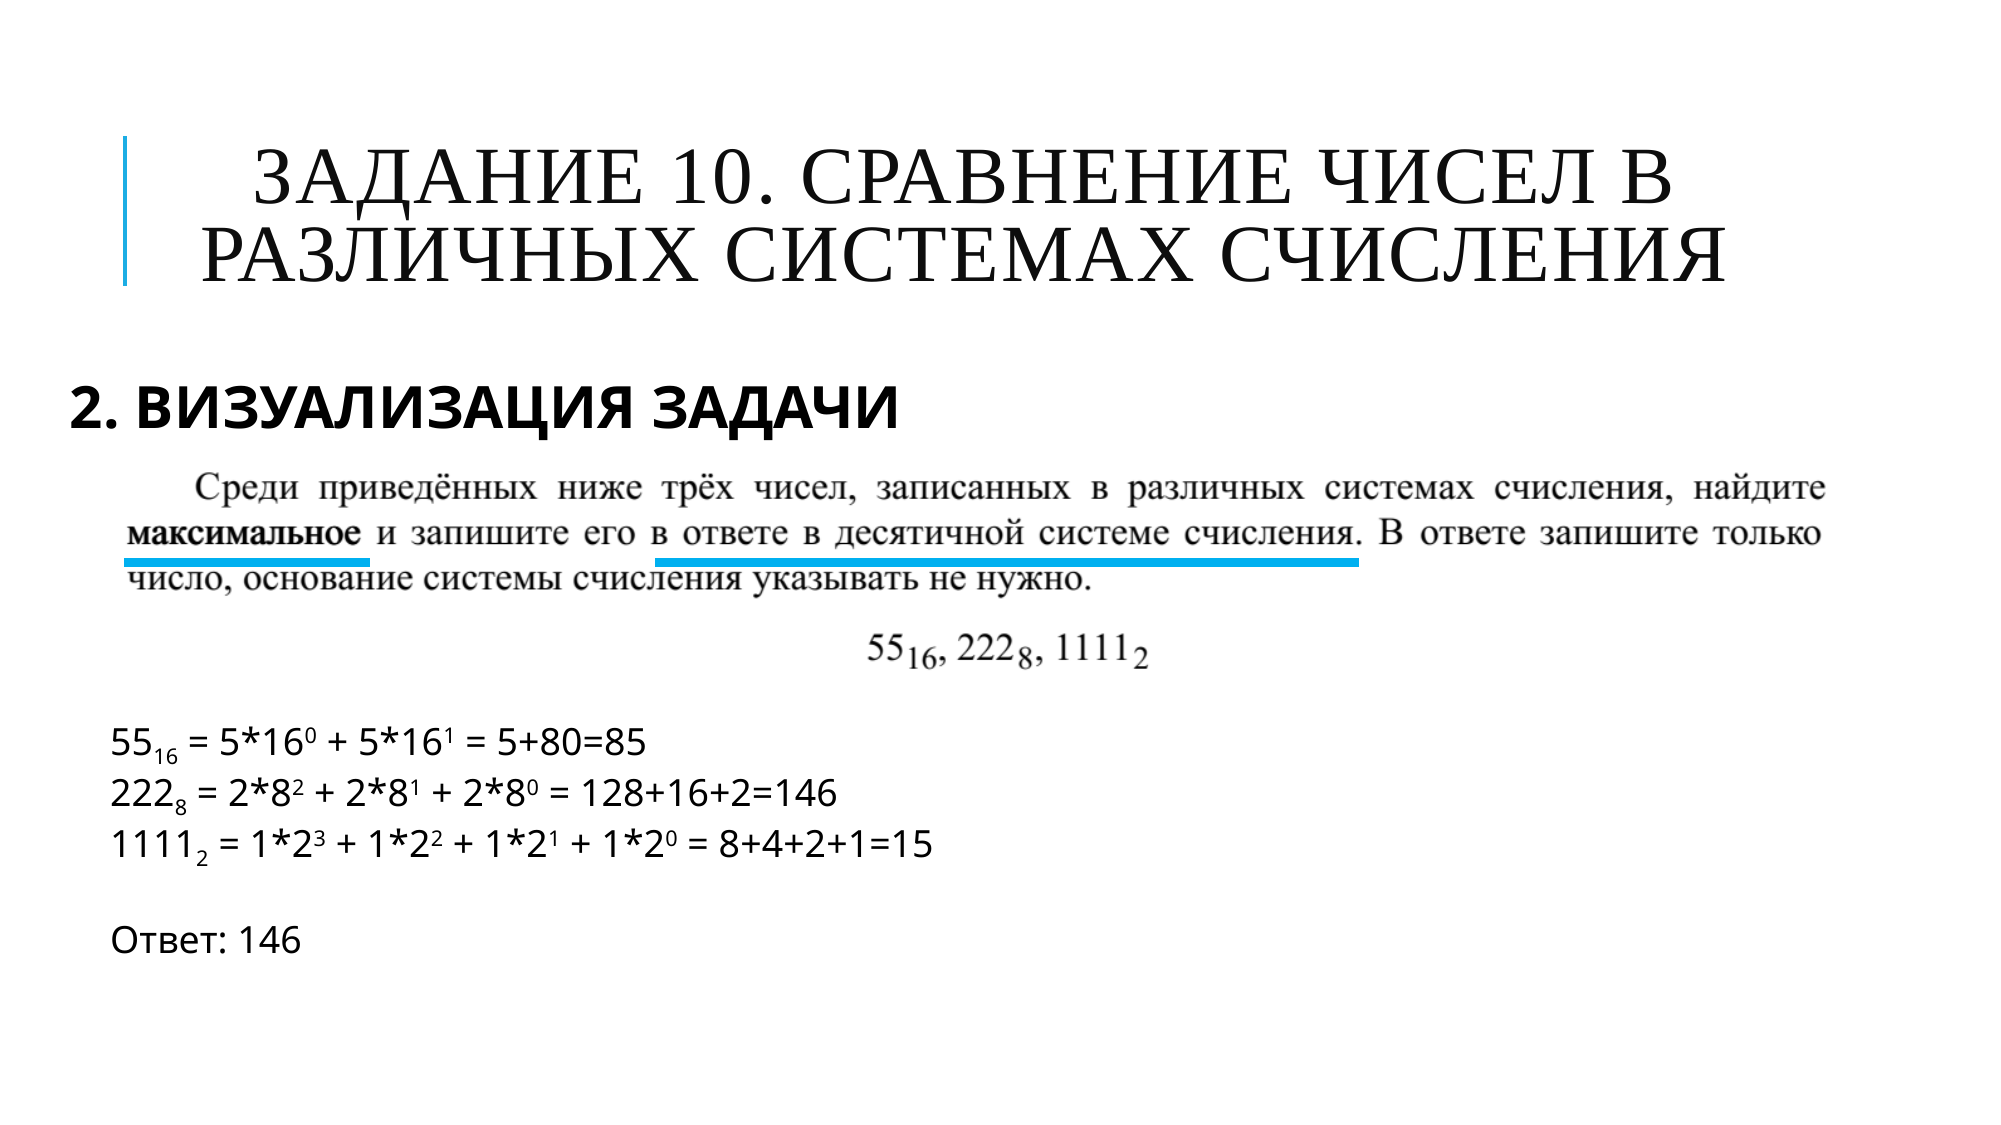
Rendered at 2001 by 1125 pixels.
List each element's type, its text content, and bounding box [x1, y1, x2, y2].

title Задание 10. сравнение чисел в различных системах счисления [168, 96, 1763, 342]
text_box 2. ВИЗУАЛИЗАЦИЯ ЗАДАЧИ [55, 363, 917, 448]
text_box 5516 = 5*160 + 5*161 = 5+80=85 2228 = 2*82 + 2*81 + 2*80 = 128+16+2=146 11112 = 1*23 + 1*22 + 1*21 + 1*20 = 8+4+2+1=15 Ответ: 146 [95, 710, 949, 1014]
picture [116, 470, 1842, 690]
